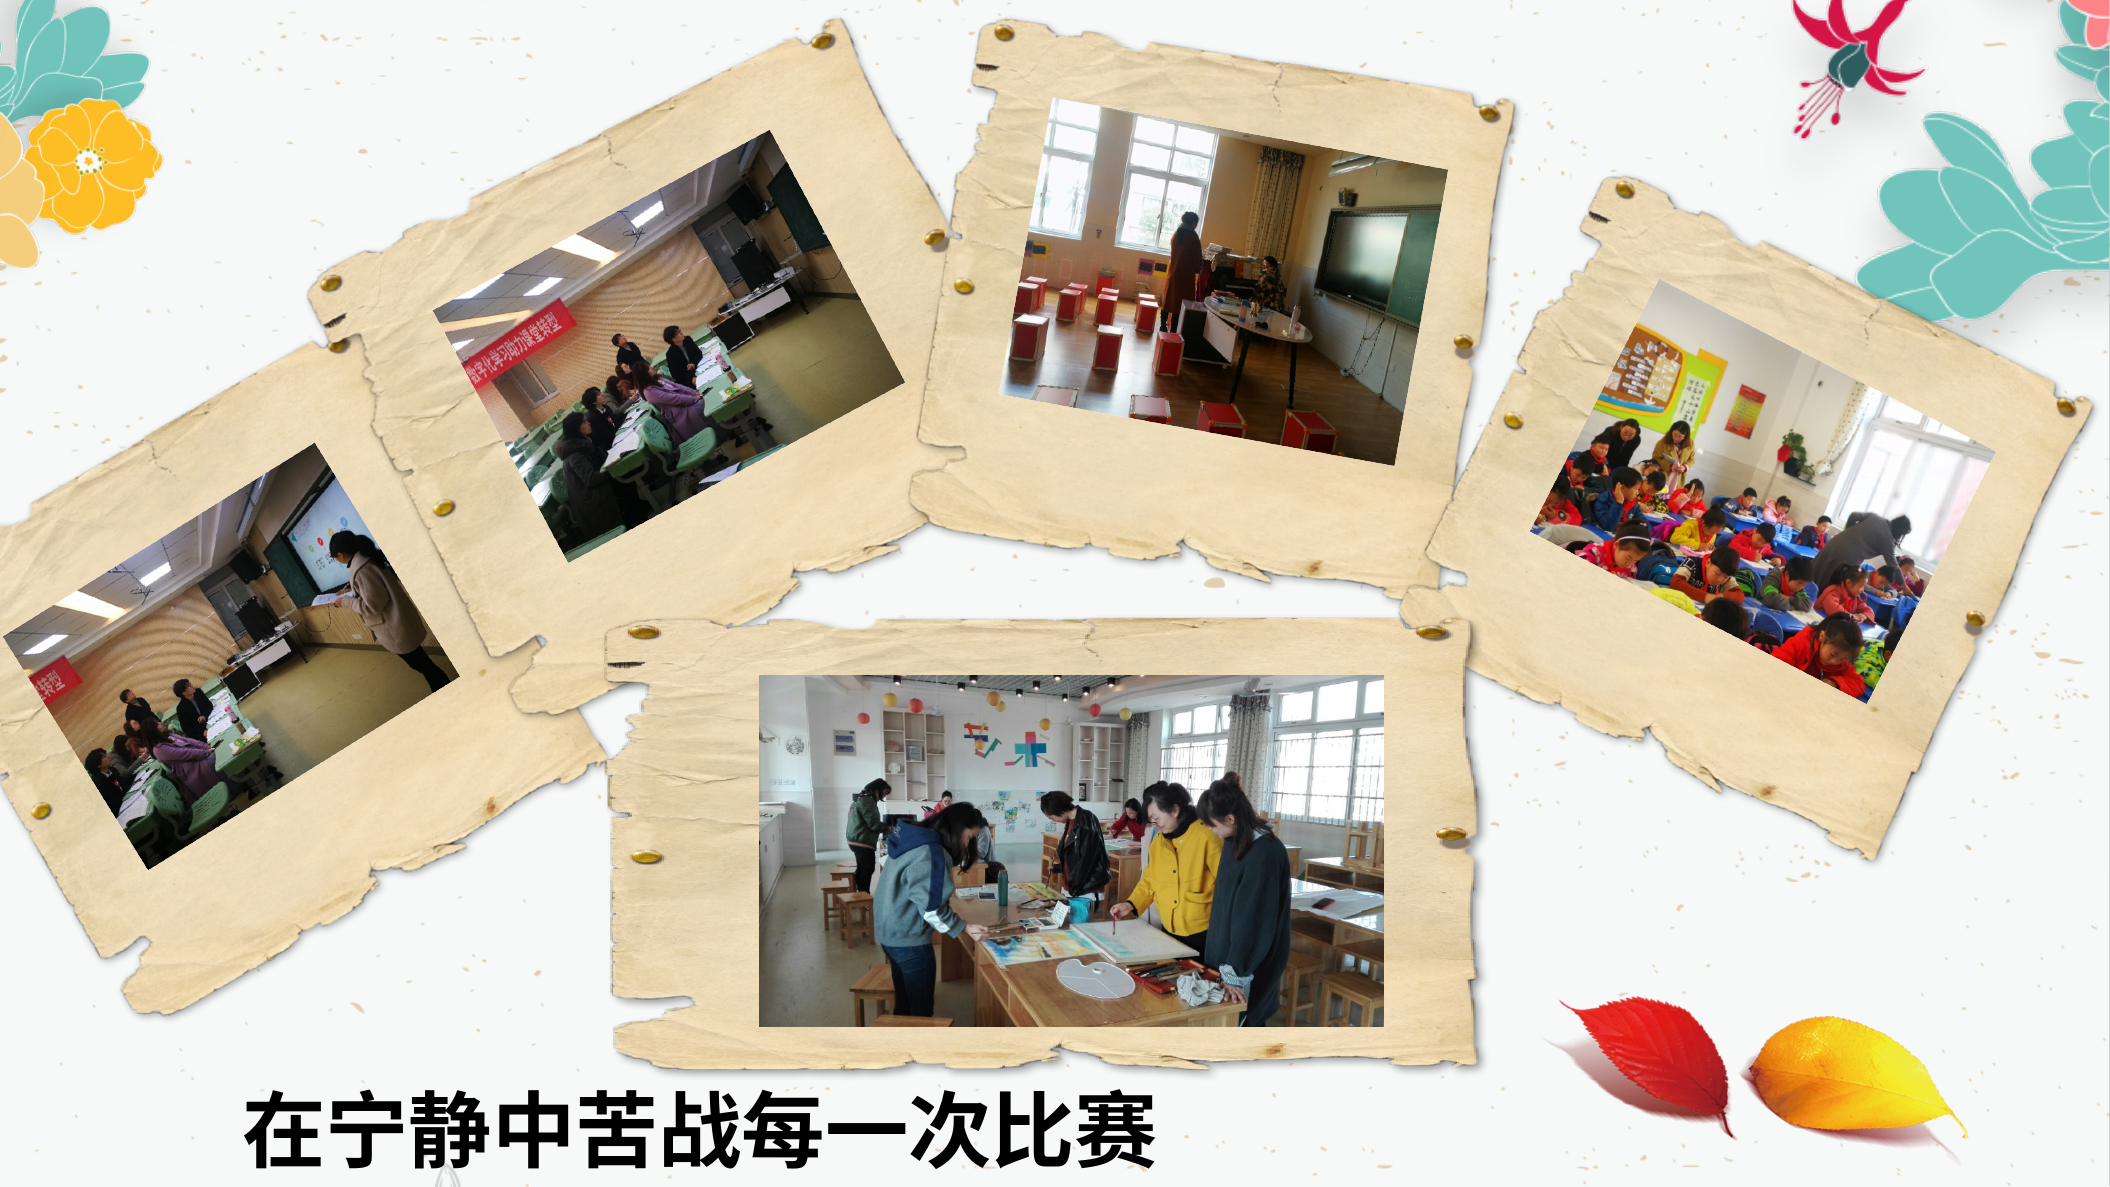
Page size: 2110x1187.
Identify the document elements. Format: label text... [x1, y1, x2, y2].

picture [0, 0, 2110, 1187]
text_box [344, 83, 908, 659]
text_box 在宁静中苦战每一次比赛 [227, 1070, 1362, 1186]
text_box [0, 379, 532, 967]
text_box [1442, 213, 2032, 802]
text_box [908, 10, 1498, 581]
